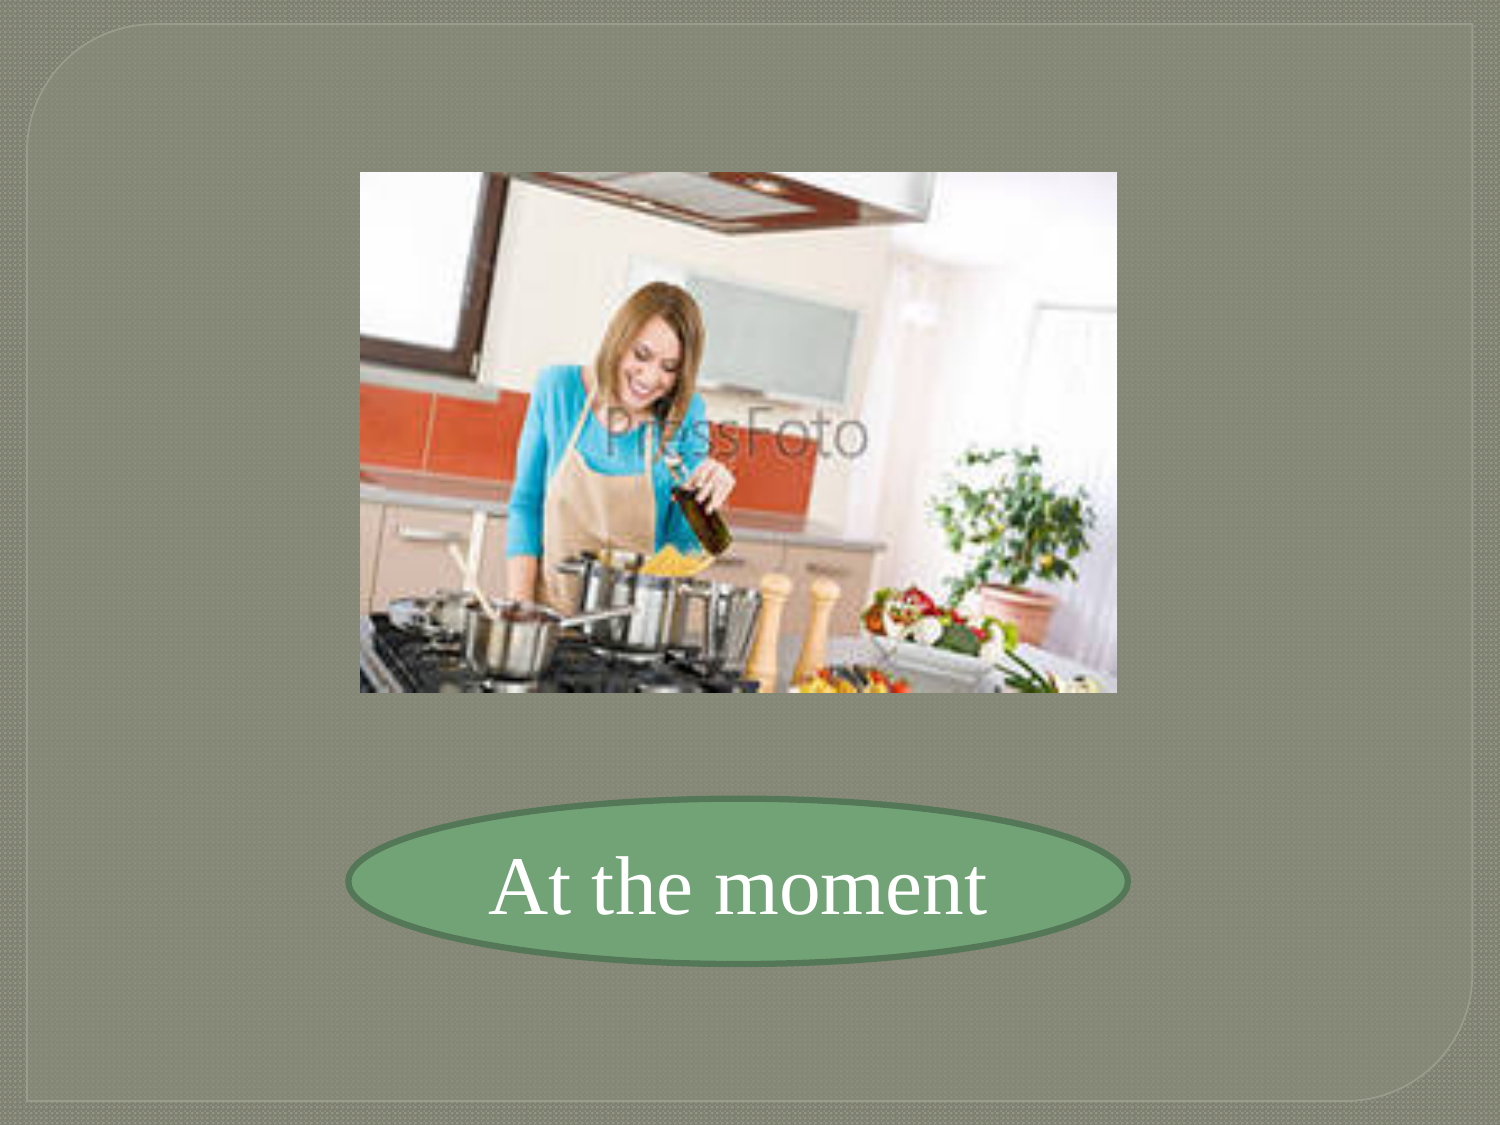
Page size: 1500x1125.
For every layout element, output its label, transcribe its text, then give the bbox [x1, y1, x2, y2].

text_box At the moment [345, 795, 1132, 968]
picture [359, 172, 1117, 693]
